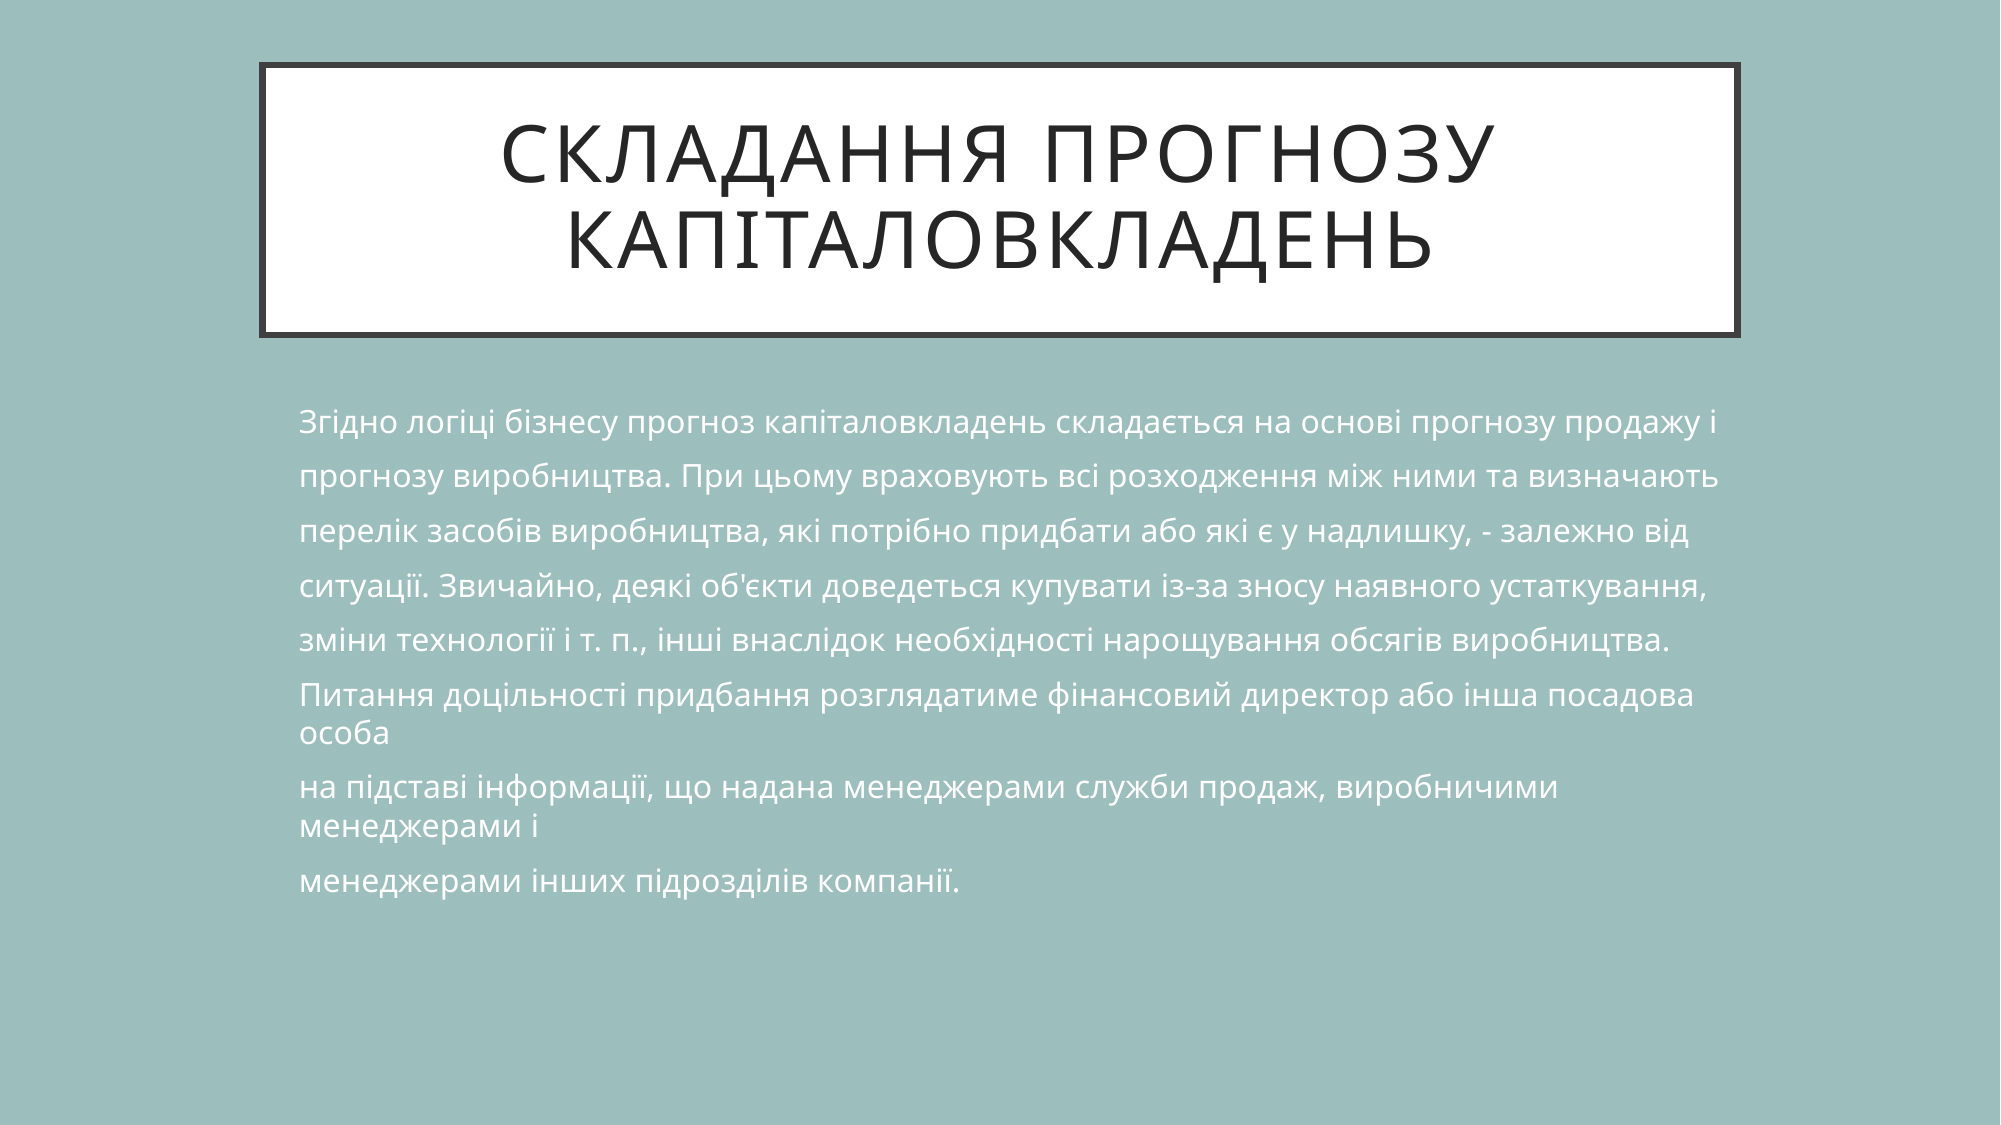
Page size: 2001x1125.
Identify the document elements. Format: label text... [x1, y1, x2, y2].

list Згідно логіці бізнесу прогноз капіталовкладень складається на основі прогнозу продажу і прогнозу виробництва. При цьому враховують всі розходження між ними та визначають перелік засобів виробництва, які потрібно придбати або які є у надлишку, - залежно від ситуації. Звичайно, деякі об'єкти доведеться купувати із-за зносу наявного устаткування, зміни технології і т. п., інші внаслідок необхідності нарощування обсягів виробництва. Питання доцільності придбання розглядатиме фінансовий директор або інша посадова особа на підставі інформації, що надана менеджерами служби продаж, виробничими менеджерами і менеджерами інших підрозділів компанії. [262, 393, 1759, 1006]
title Складання прогнозу капіталовкладень [259, 62, 1741, 338]
